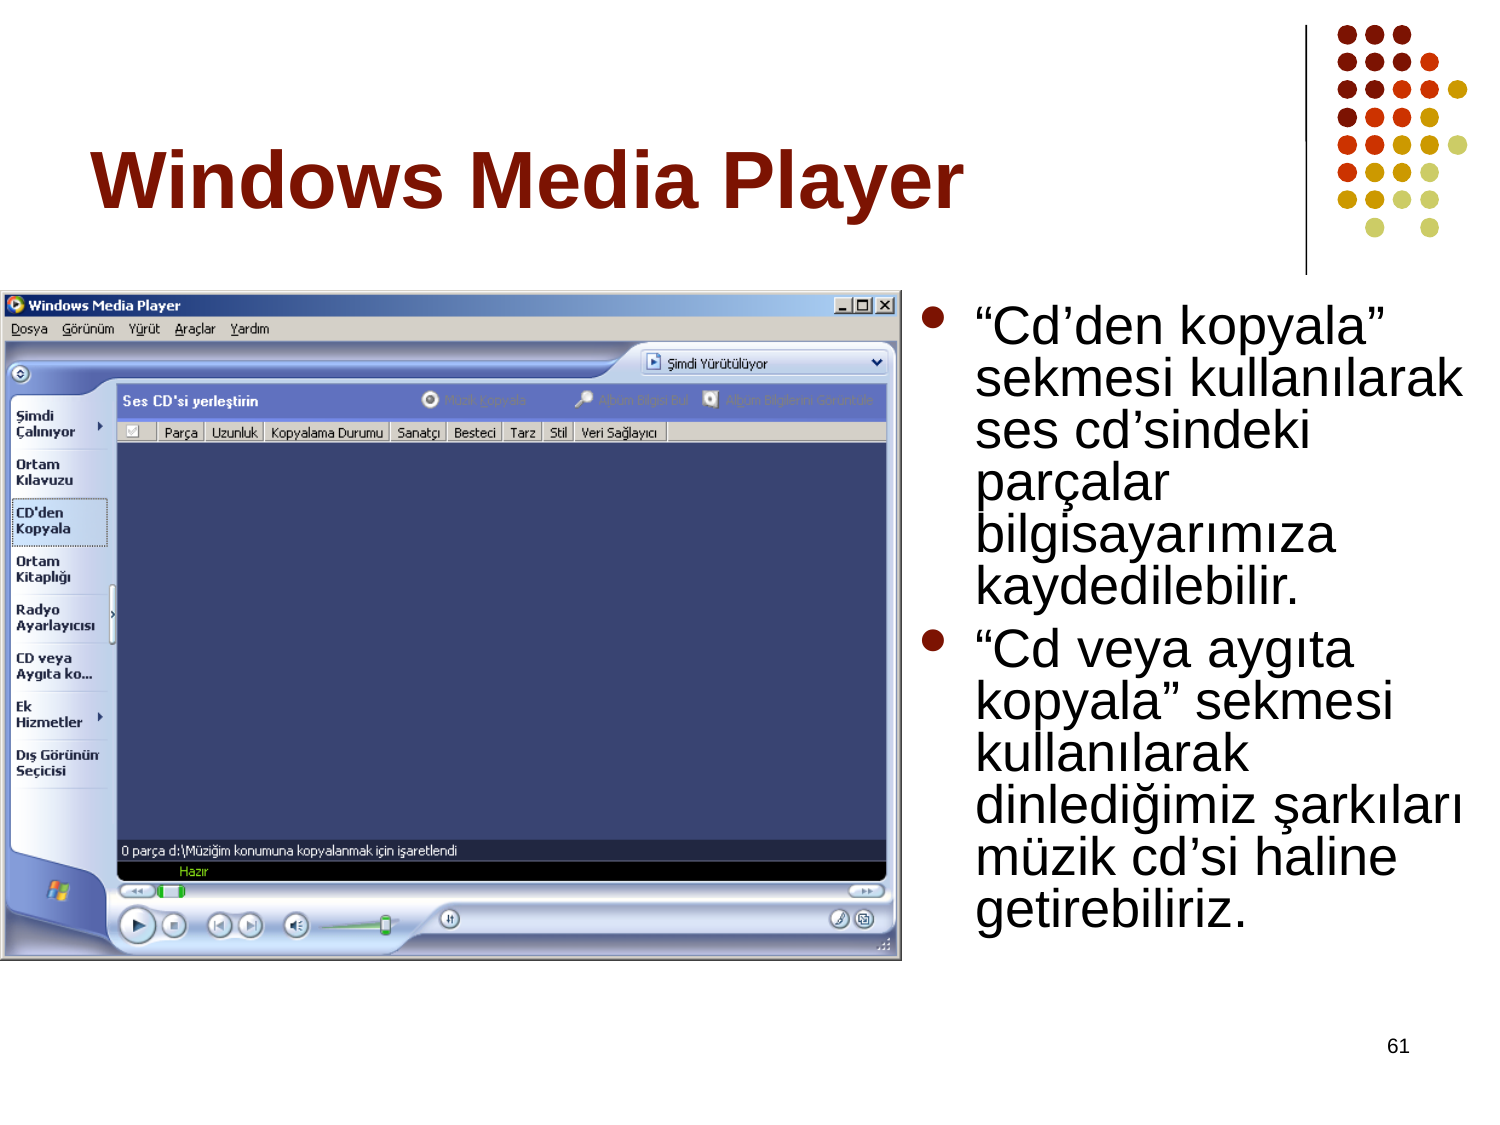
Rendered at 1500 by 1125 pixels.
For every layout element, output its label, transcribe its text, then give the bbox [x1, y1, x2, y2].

picture [0, 290, 902, 962]
title Windows Media Player [75, 20, 1313, 233]
slide_number 61 [1074, 1024, 1426, 1101]
list “Cd’den kopyala” sekmesi kullanılarak ses cd’sindeki parçalar bilgisayarımıza kaydedilebilir. “Cd veya aygıta kopyala” sekmesi kullanılarak dinlediğimiz şarkıları müzik cd’si haline getirebiliriz. [903, 295, 1500, 1020]
